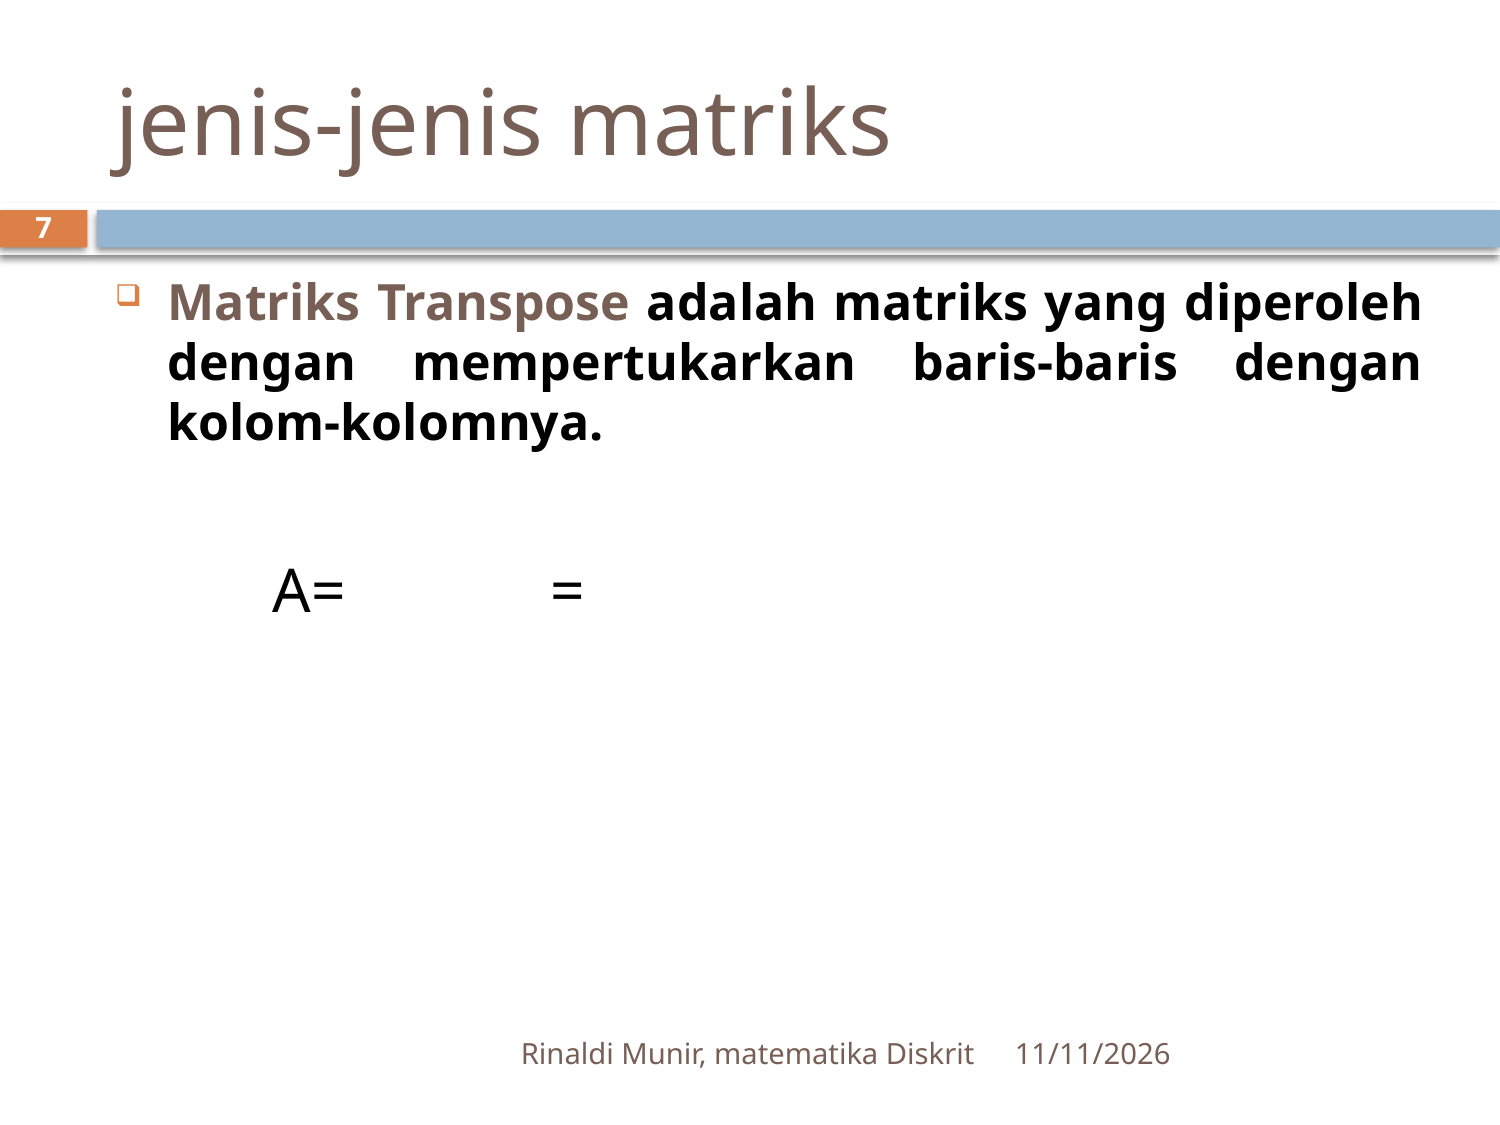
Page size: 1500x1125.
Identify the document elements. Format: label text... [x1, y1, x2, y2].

slide_number 7 [0, 208, 88, 249]
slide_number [999, 1025, 1438, 1085]
title jenis-jenis matriks [100, 37, 1438, 200]
footer Rinaldi Munir, matematika Diskrit [99, 1024, 990, 1085]
